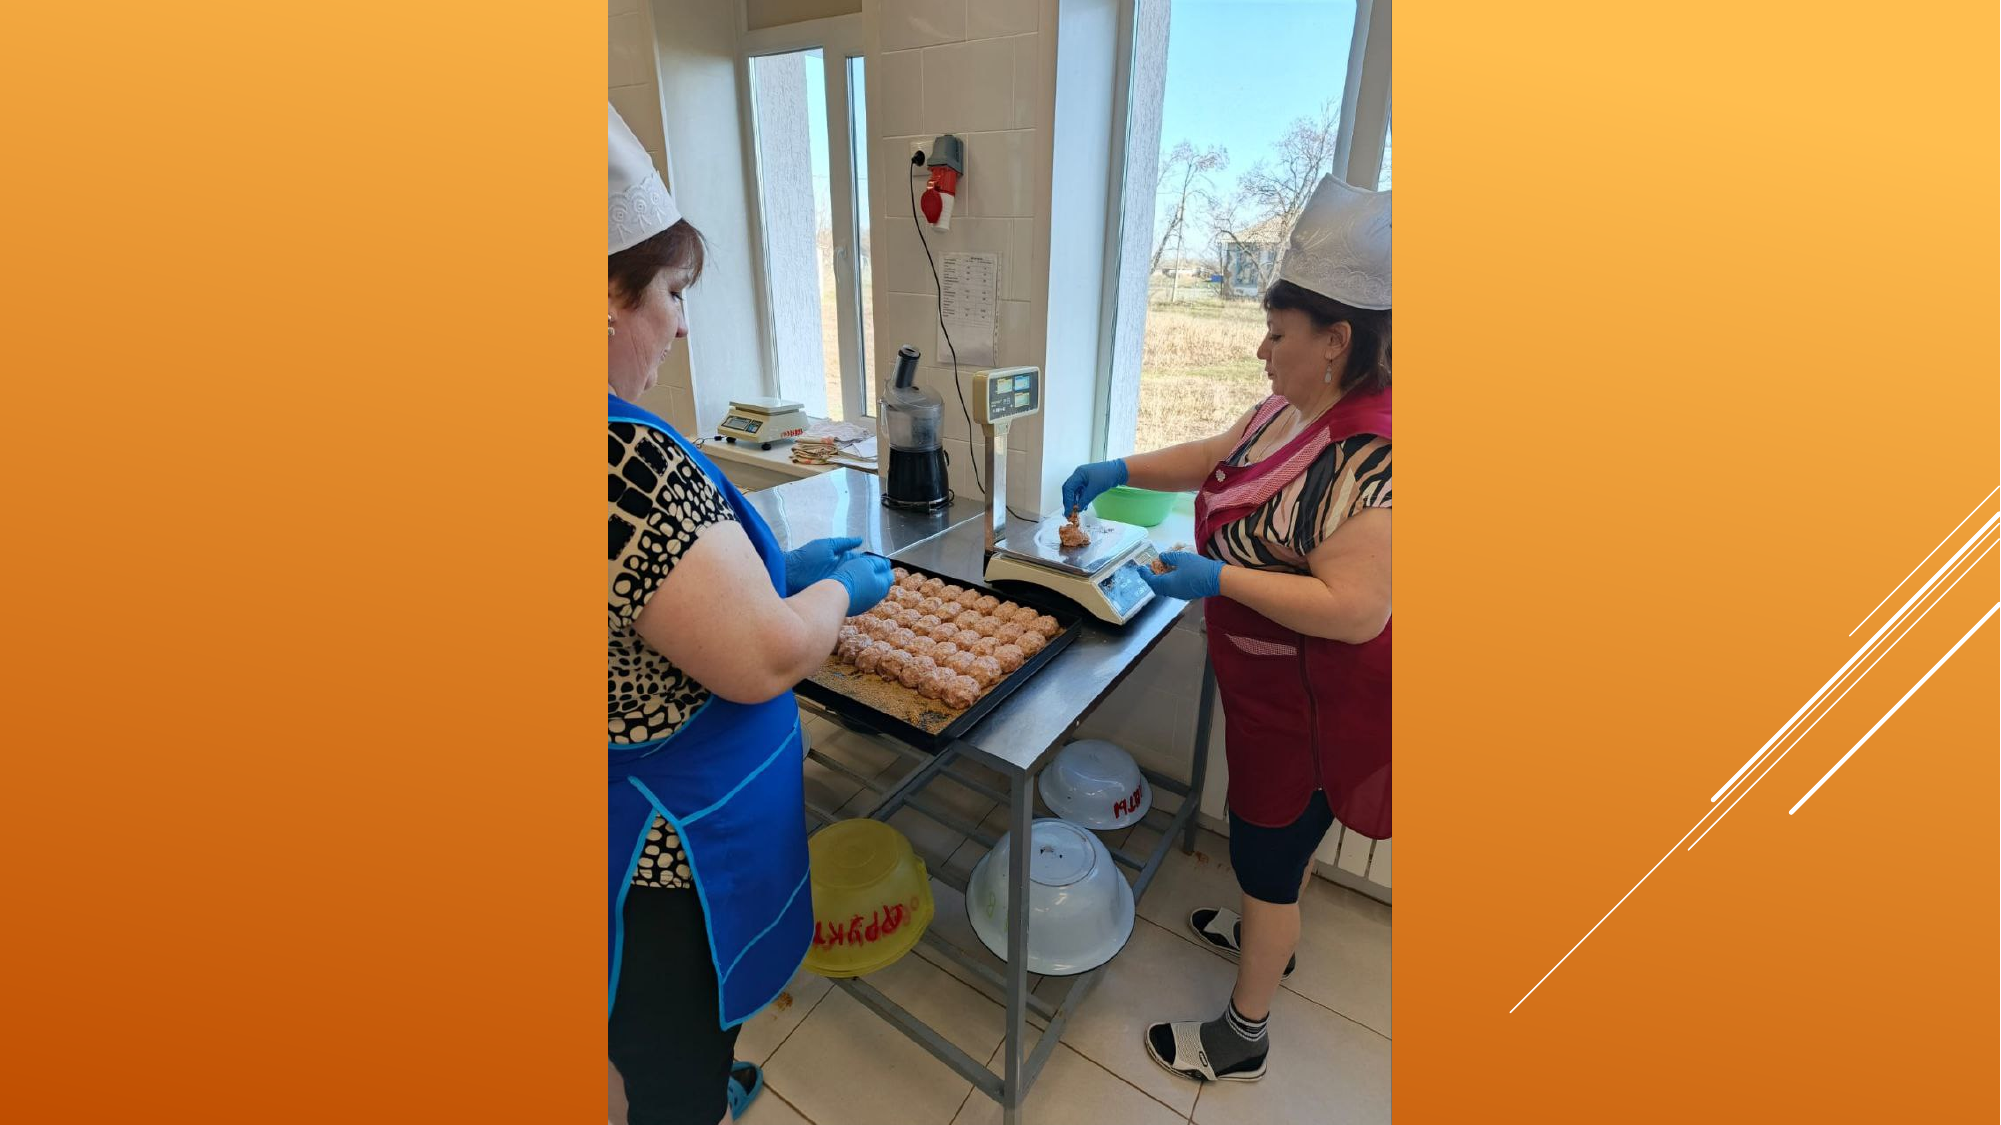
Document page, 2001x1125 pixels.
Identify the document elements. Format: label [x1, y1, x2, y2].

picture [608, 0, 1392, 1125]
